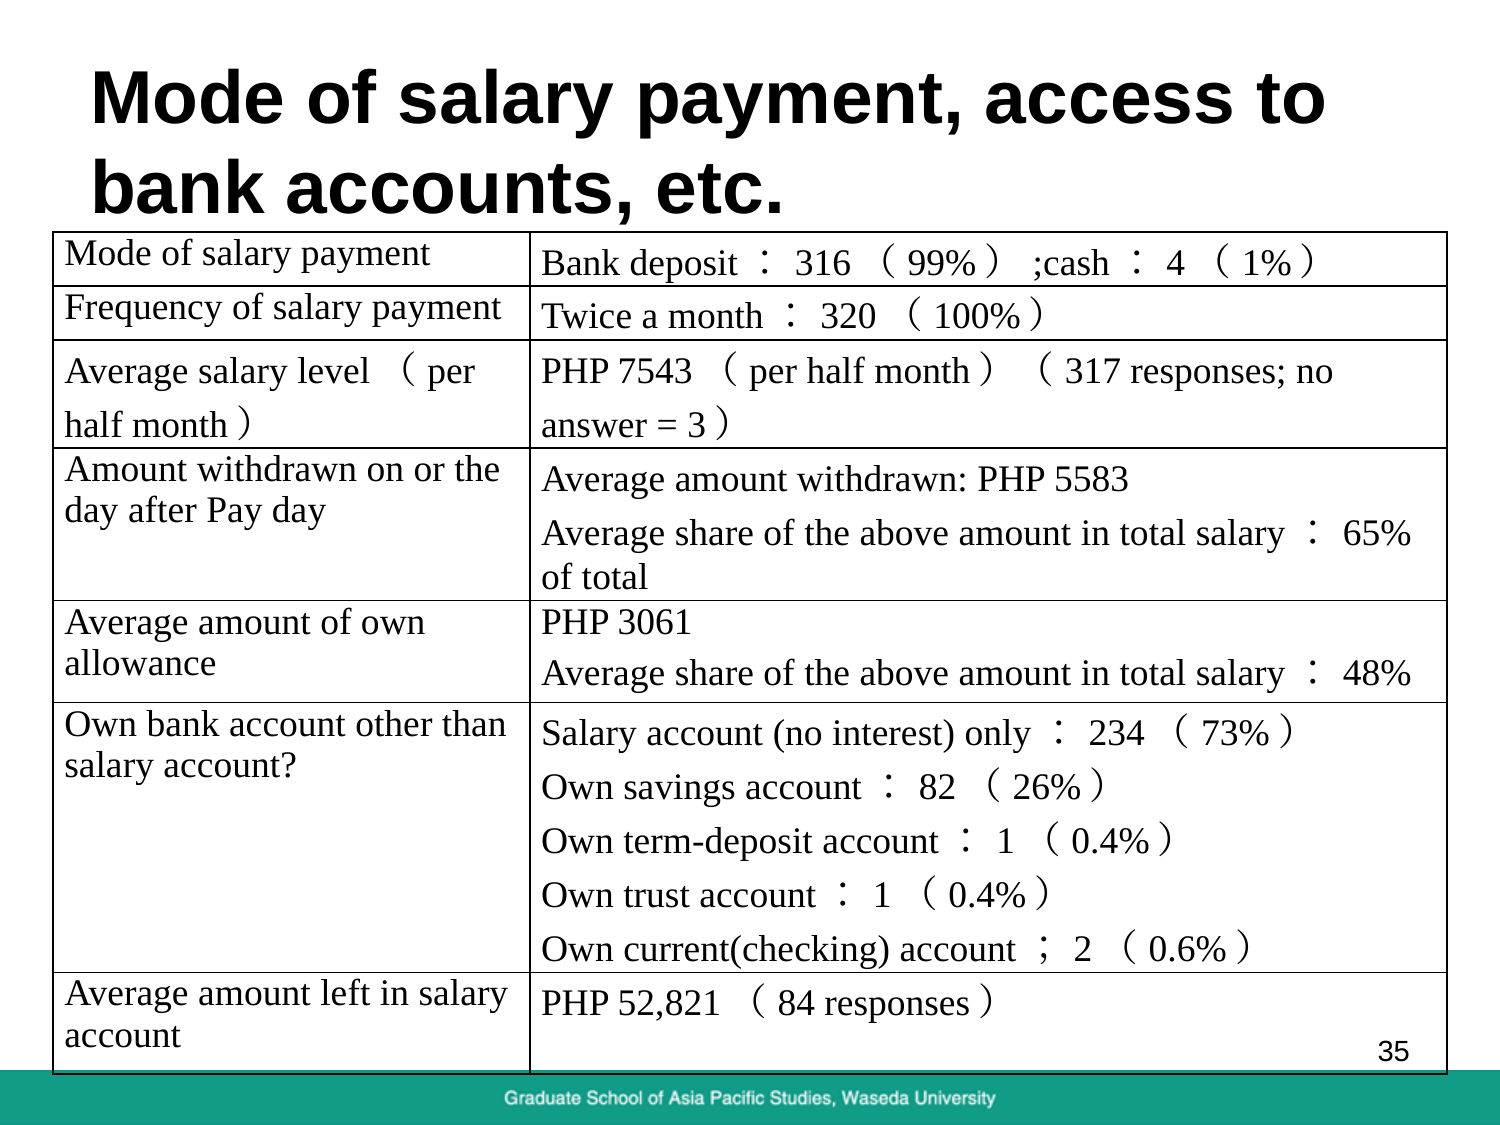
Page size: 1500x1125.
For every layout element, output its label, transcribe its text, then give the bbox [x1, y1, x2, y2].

table_cell Salary account (no interest) only：234（73%） Own savings account：82（26%） Own term-deposit account：1（0.4%） Own trust account：1（0.4%） Own current(checking) account；2（0.6%） [531, 703, 1446, 972]
table_cell Twice a month：320（100%） [531, 287, 1446, 339]
table_cell Frequency of salary payment [54, 287, 529, 339]
table_cell PHP 7543（per half month）（317 responses; no answer = 3） [531, 341, 1446, 447]
table_cell Amount withdrawn on or the day after Pay day [54, 449, 529, 600]
table_cell Average amount withdrawn: PHP 5583 Average share of the above amount in total salary：65% of total [531, 449, 1446, 600]
table_cell PHP 52,821（84 responses） [531, 973, 1446, 1068]
text_box Mode of salary payment, access to bank accounts, etc. [74, 45, 1425, 231]
table_header Mode of salary payment [54, 233, 529, 285]
table_cell Average salary level（per half month） [54, 341, 529, 447]
table_cell Own bank account other than salary account? [54, 703, 529, 972]
table_cell Average amount of own allowance [54, 601, 529, 702]
table_cell PHP 3061 Average share of the above amount in total salary：48% [531, 601, 1446, 702]
table_cell Average amount left in salary account [54, 973, 529, 1068]
table_header Bank deposit：316（99%）;cash：4（1%） [531, 233, 1446, 285]
picture [0, 1069, 1500, 1125]
